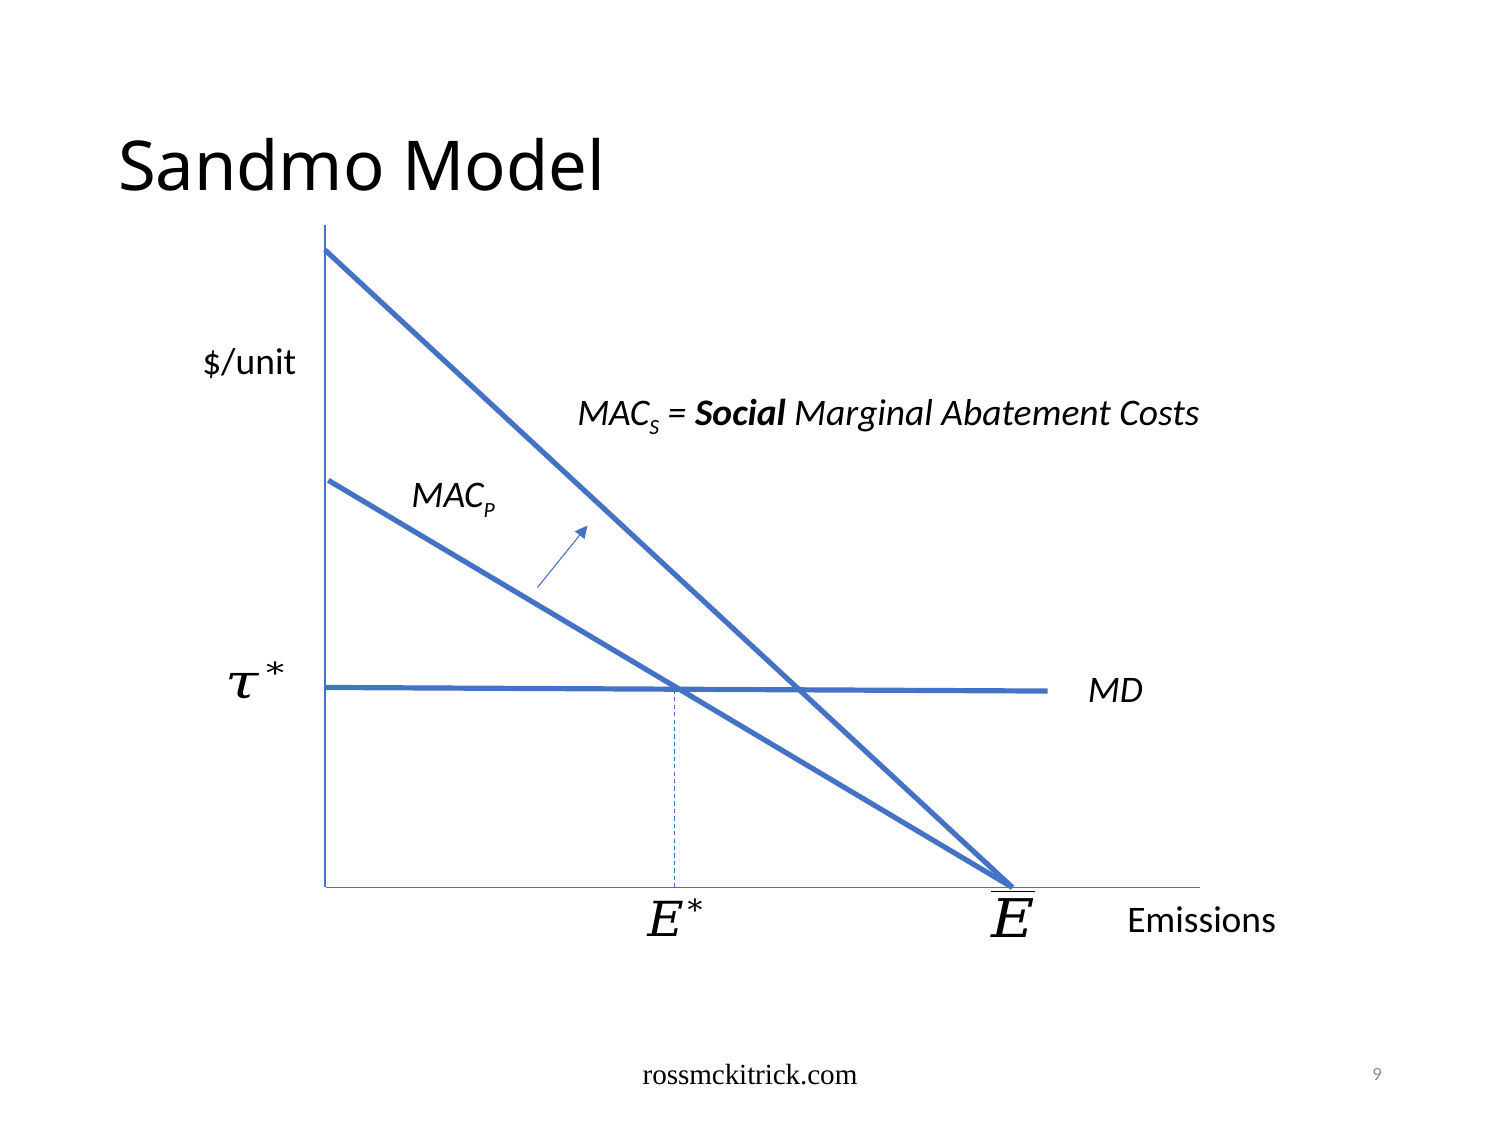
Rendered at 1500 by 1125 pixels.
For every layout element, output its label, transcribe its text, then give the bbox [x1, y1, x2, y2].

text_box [1013, 687, 1048, 692]
text_box Emissions [1112, 887, 1300, 948]
text_box MACS = Social Marginal Abatement Costs [1013, 380, 1225, 447]
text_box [537, 525, 588, 588]
list [78, 249, 1429, 993]
text_box MD [1073, 657, 1424, 717]
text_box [324, 249, 1013, 888]
footer rossmckitrick.com [496, 1042, 1004, 1103]
text_box $/unit [187, 329, 324, 390]
title Sandmo Model [103, 59, 1397, 249]
slide_number 9 [1059, 1042, 1397, 1103]
